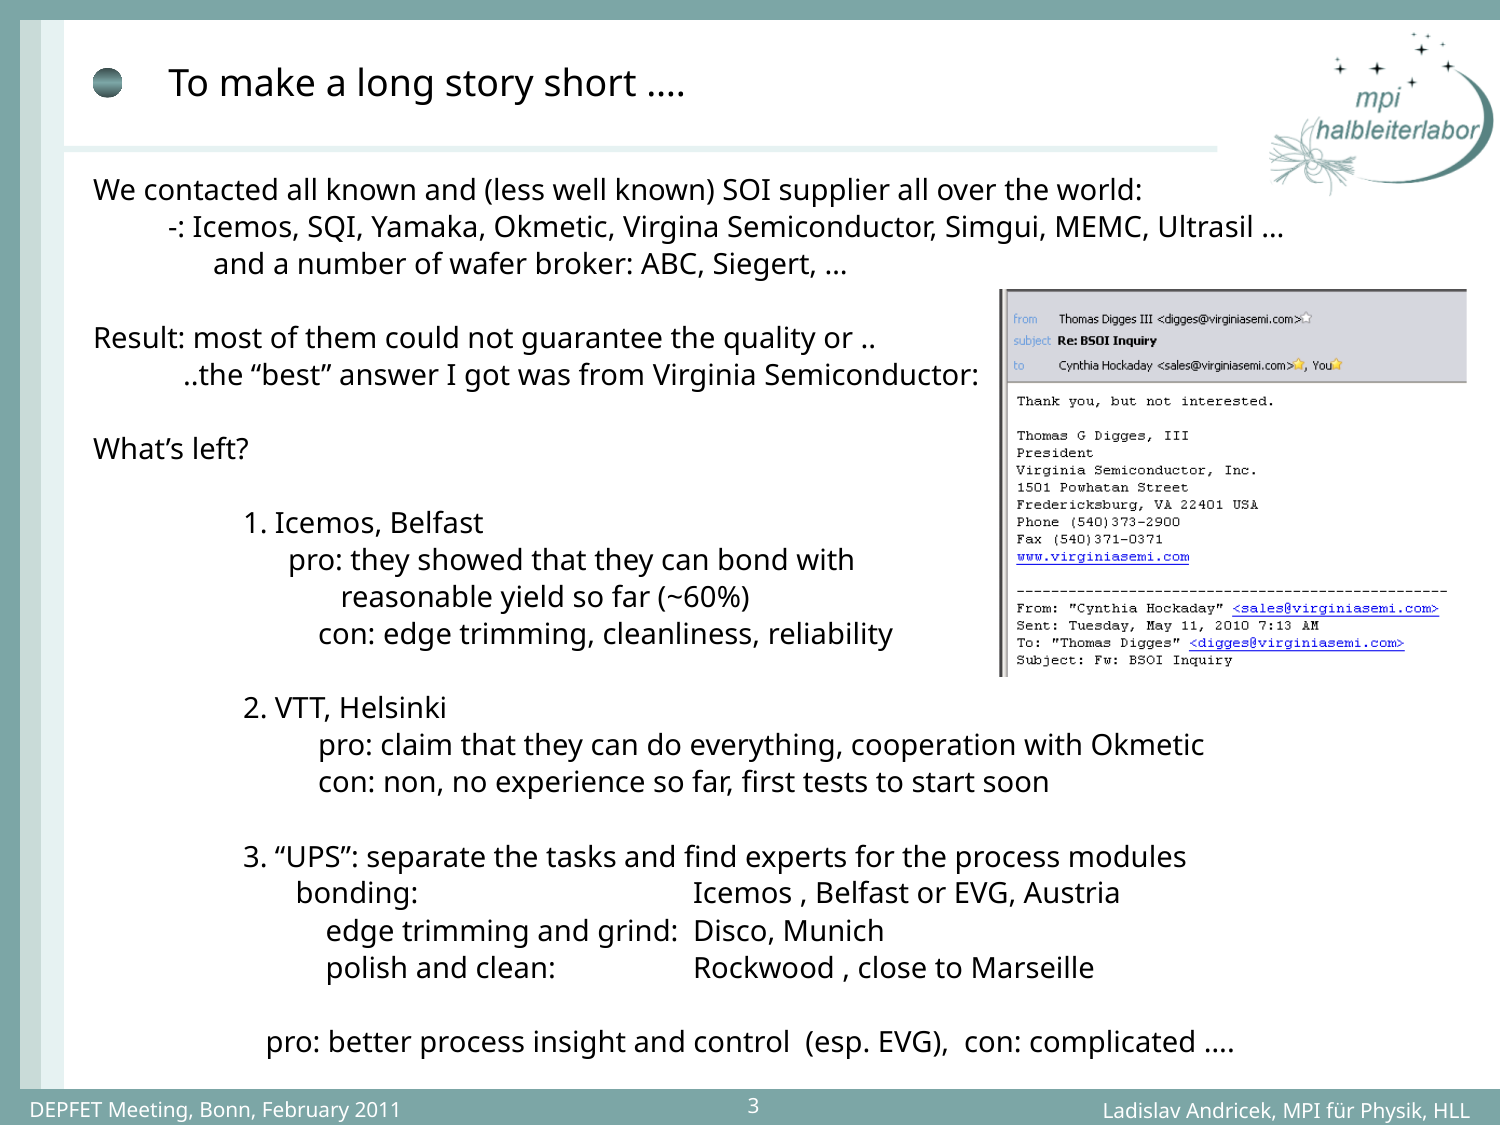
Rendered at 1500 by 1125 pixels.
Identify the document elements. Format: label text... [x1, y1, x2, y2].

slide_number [29, 1093, 573, 1125]
picture [1263, 23, 1500, 201]
title To make a long story short …. [63, 30, 1339, 132]
picture [999, 289, 1467, 677]
slide_number 3 [699, 1094, 775, 1120]
footer Ladislav Andricek, MPI für Physik, HLL [1052, 1095, 1471, 1125]
text_box We contacted all known and (less well known) SOI supplier all over the world: -: Icemos, SQI, Yamaka, Okmetic, Virgina Semiconductor, Simgui, MEMC, Ultrasil … and a number of wafer broker: ABC, Siegert, … Result: most of them could not guarantee the quality or .. ..the “best” answer I got was from Virginia Semiconductor: What’s left? 1. Icemos, Belfast pro: they showed that they can bond with reasonable yield so far (~60%) con: edge trimming, cleanliness, reliability 2. VTT, Helsinki pro: claim that they can do everything, cooperation with Okmetic con: non, no experience so far, first tests to start soon 3. “UPS”: separate the tasks and find experts for the process modules bonding: Icemos , Belfast or EVG, Austria edge trimming and grind: Disco, Munich polish and clean: Rockwood , close to Marseille pro: better process insight and control (esp. EVG), con: complicated …. [78, 163, 1293, 1075]
